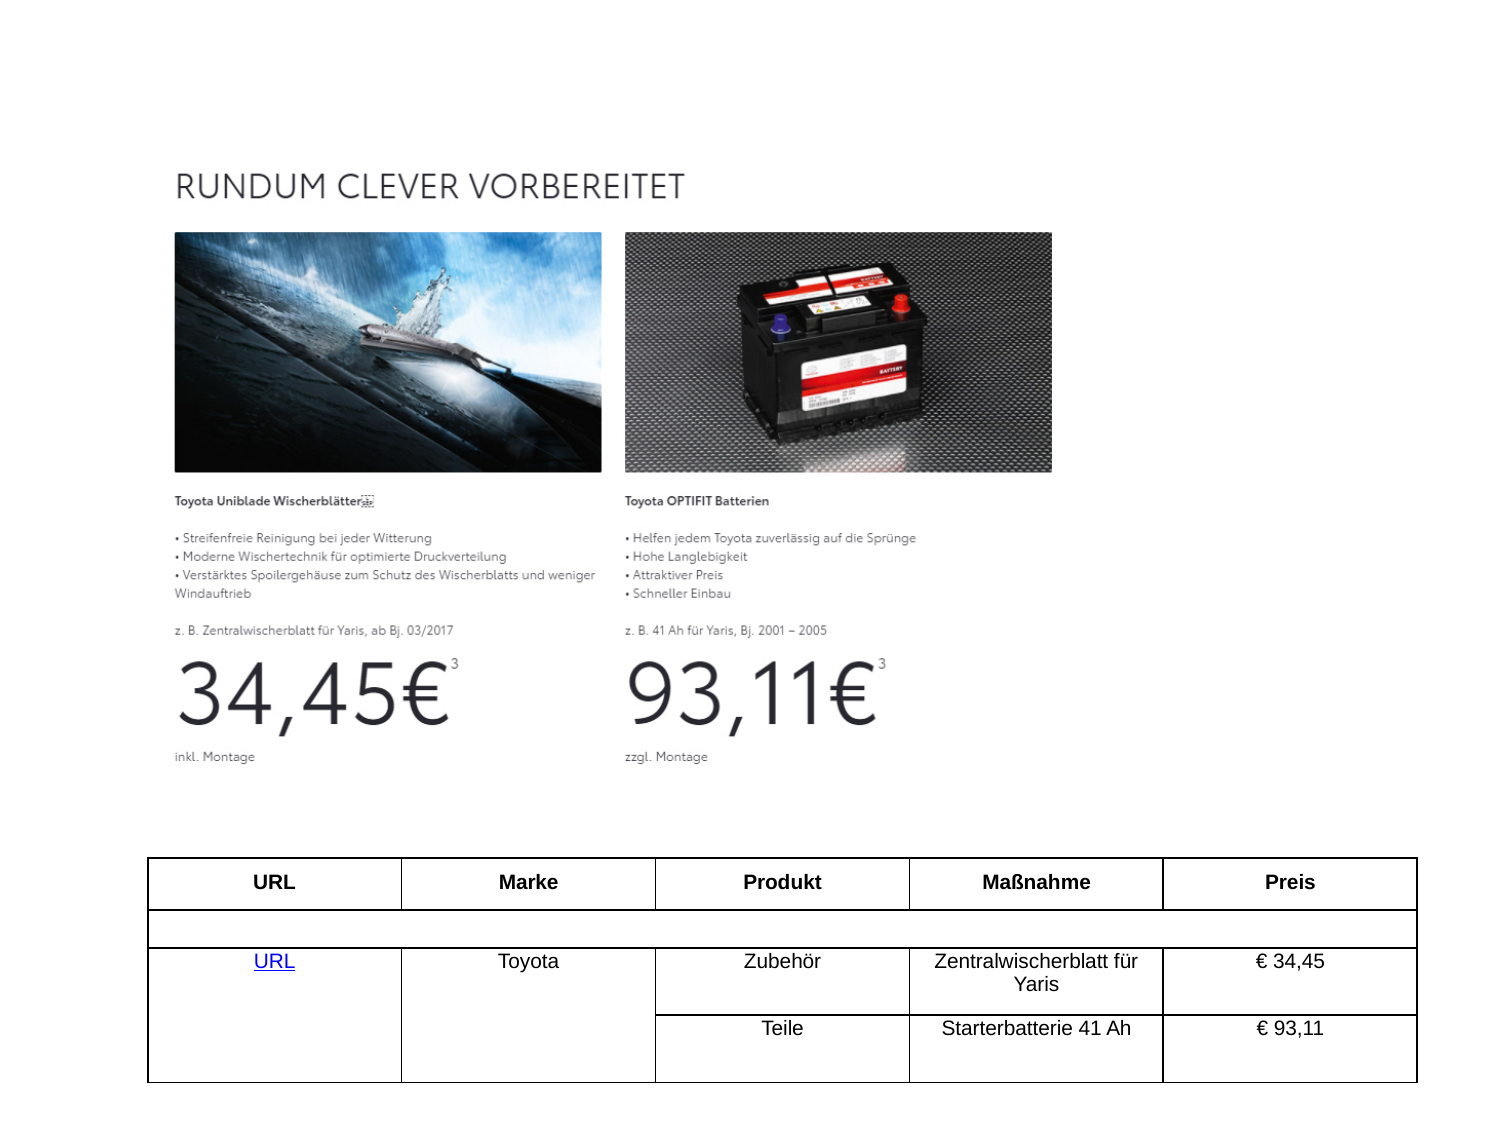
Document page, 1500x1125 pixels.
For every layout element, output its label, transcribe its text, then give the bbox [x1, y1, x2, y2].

table_header URL [149, 859, 401, 909]
table_cell Teile [656, 1016, 909, 1082]
table_cell Zubehör [656, 949, 909, 1014]
table_header Produkt [656, 859, 909, 909]
table_cell URL [149, 949, 401, 1082]
table_cell Toyota [402, 949, 655, 1082]
table_cell Zentralwischerblatt für Yaris [910, 949, 1162, 1014]
table_cell [149, 911, 1416, 947]
table_header Marke [402, 859, 655, 909]
table_header Maßnahme [910, 859, 1162, 909]
picture [147, 148, 1093, 798]
table_cell € 93,11 [1164, 1016, 1416, 1082]
table_header Preis [1164, 859, 1416, 909]
table_cell € 34,45 [1164, 949, 1416, 1014]
table_cell Starterbatterie 41 Ah [910, 1016, 1162, 1082]
